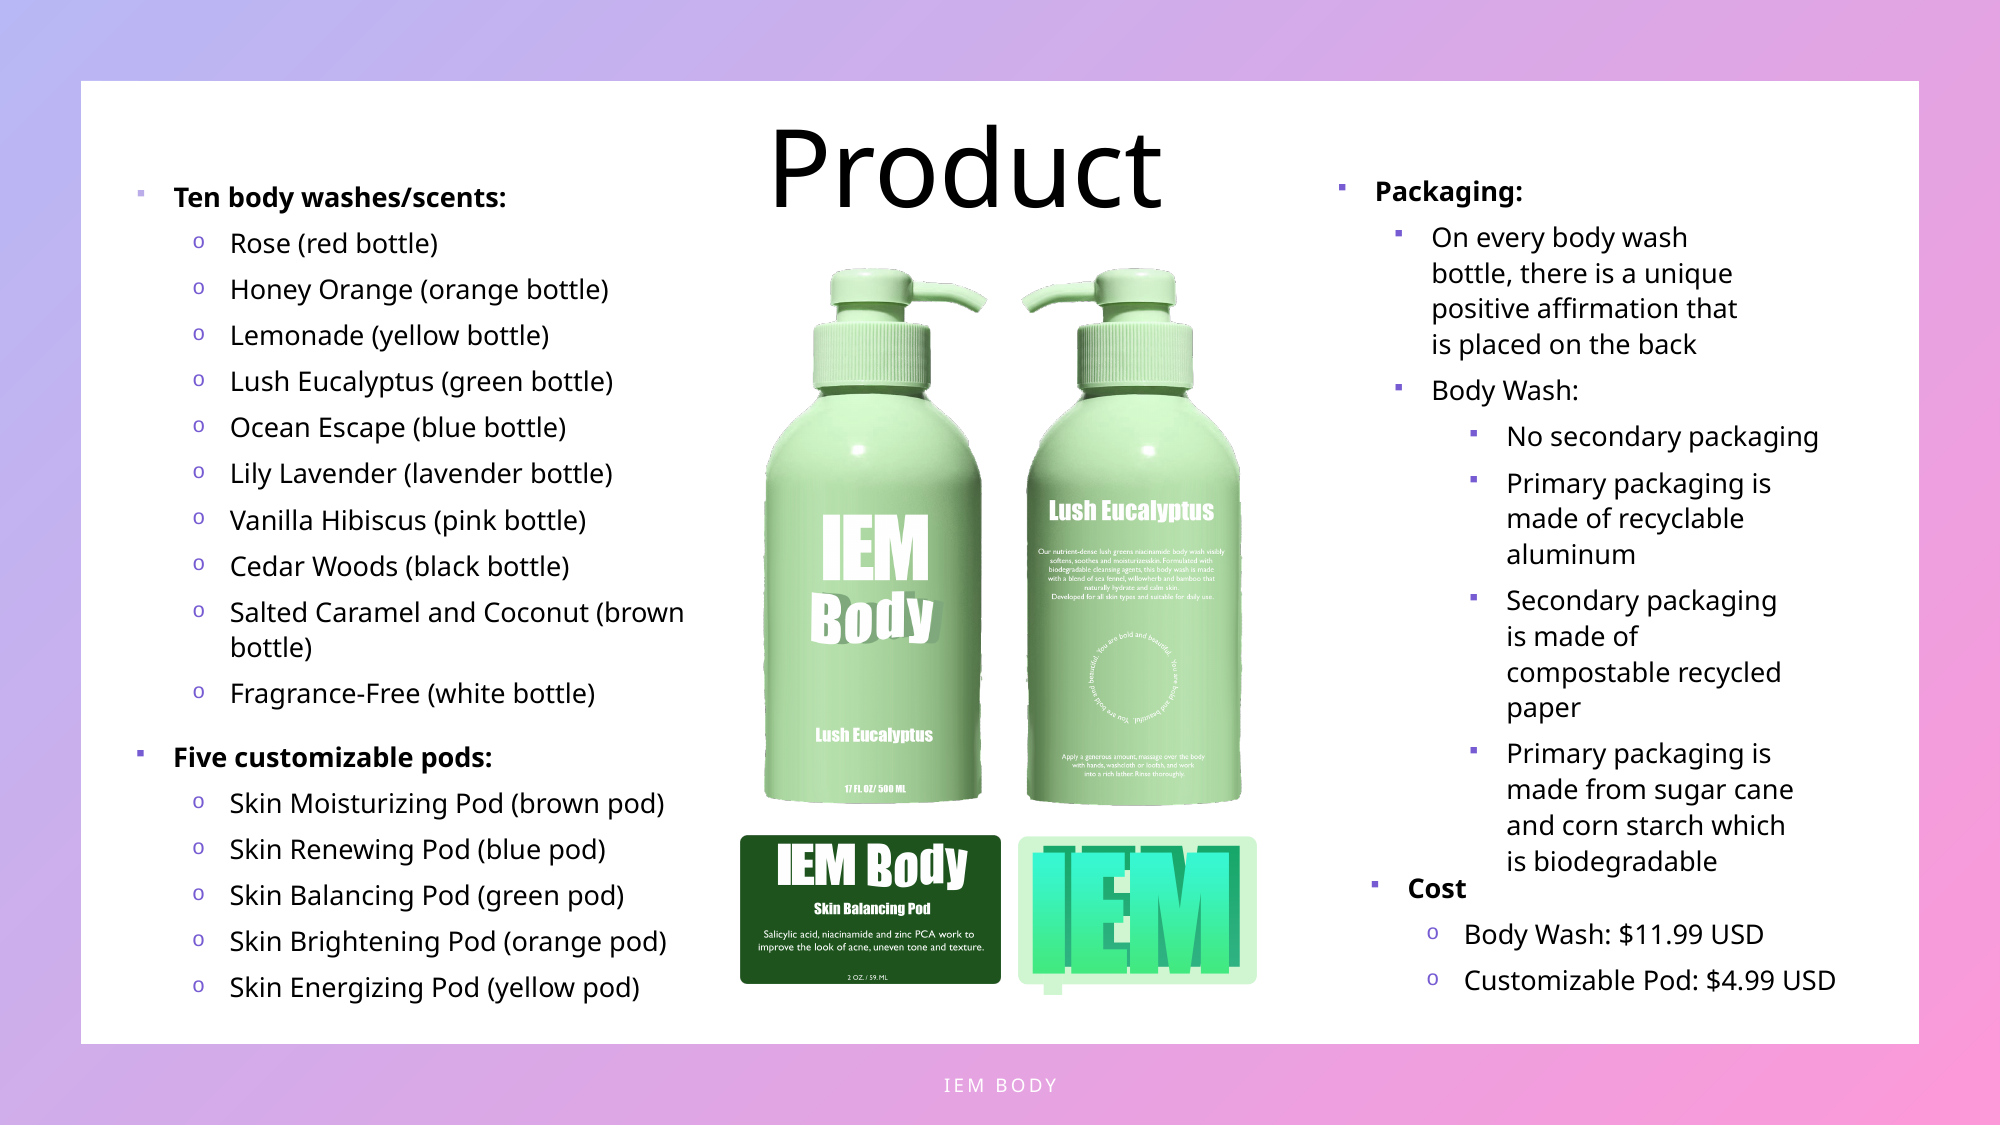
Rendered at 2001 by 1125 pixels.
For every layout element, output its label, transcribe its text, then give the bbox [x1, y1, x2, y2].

list Ten body washes/scents: Rose (red bottle) Honey Orange (orange bottle) Lemonade (yellow bottle) Lush Eucalyptus (green bottle) Ocean Escape (blue bottle) Lily Lavender (lavender bottle) Vanilla Hibiscus (pink bottle) Cedar Woods (black bottle) Salted Caramel and Coconut (brown bottle) Fragrance-Free (white bottle) [83, 169, 761, 702]
footer IEM BODY [662, 1054, 1338, 1115]
text_box Packaging: On every body wash bottle, there is a unique positive affirmation that is placed on the back Body Wash: No secondary packaging Primary packaging is made of recyclable aluminum Secondary packaging is made of compostable recycled paper Primary packaging is made from sugar cane and corn starch which is biodegradable [1285, 163, 1861, 861]
text_box Cost Body Wash: $11.99 USD Customizable Pod: $4.99 USD [1317, 860, 1863, 1046]
title Product [639, 63, 1320, 282]
picture [542, 221, 1278, 995]
list Five customizable pods: Skin Moisturizing Pod (brown pod) Skin Renewing Pod (blue pod) Skin Balancing Pod (green pod) Skin Brightening Pod (orange pod) Skin Energizing Pod (yellow pod) [83, 729, 934, 996]
